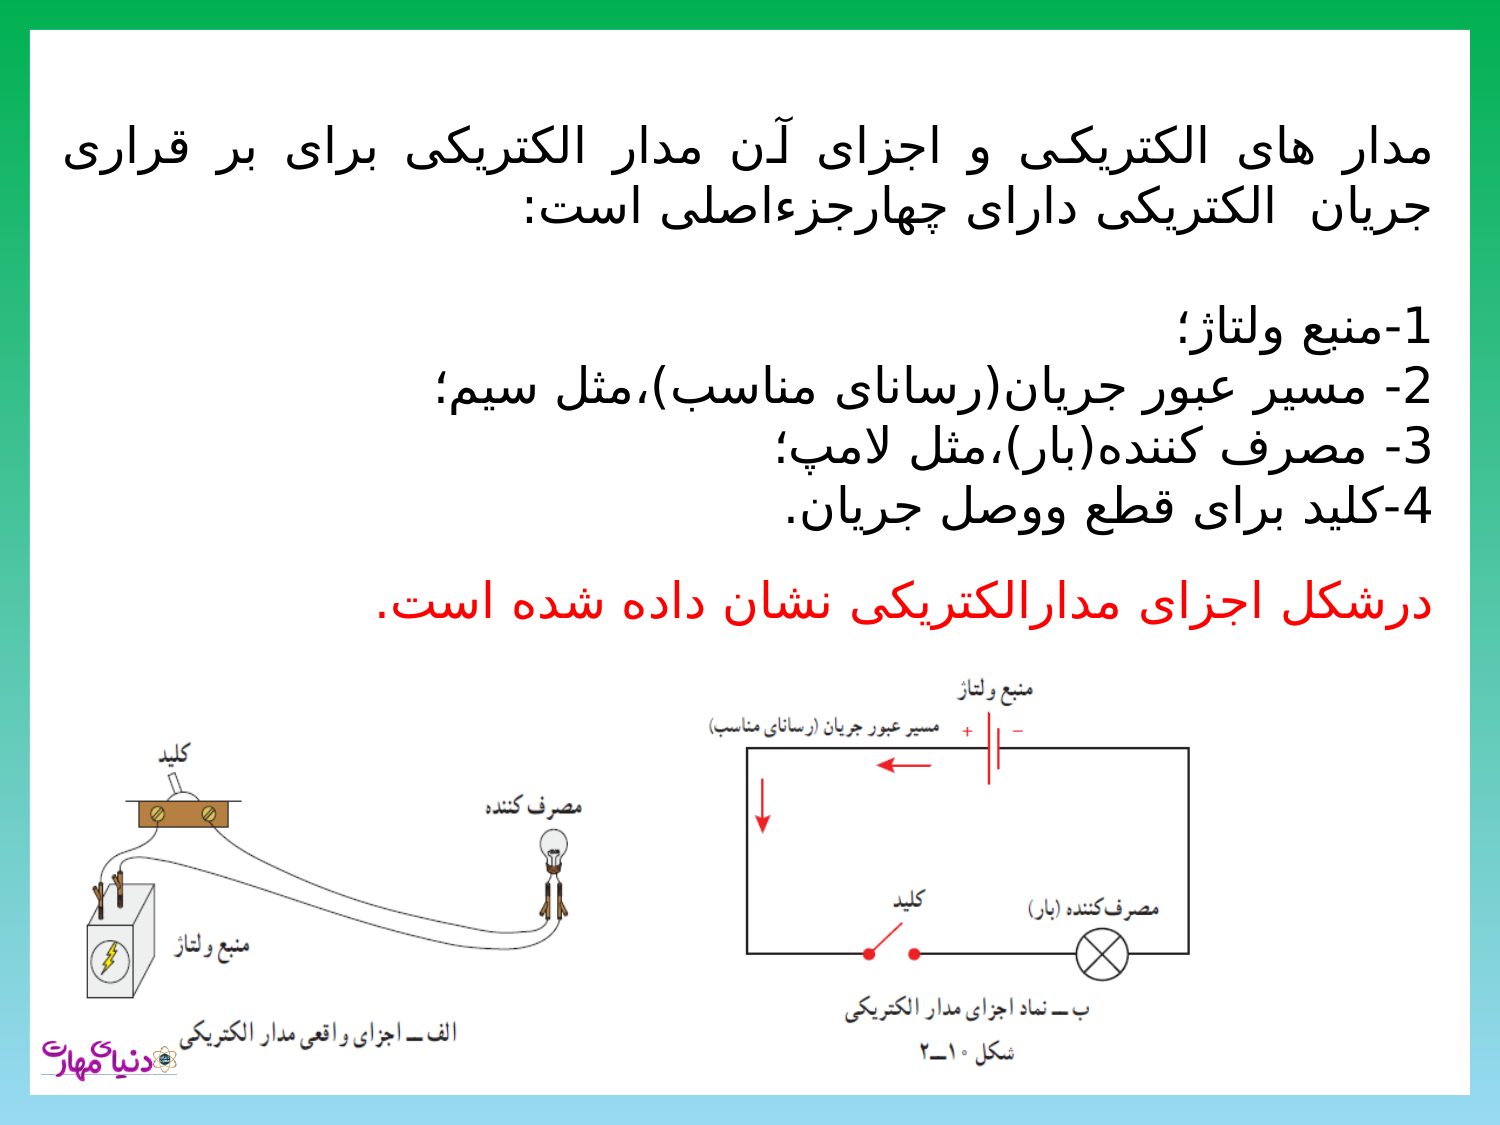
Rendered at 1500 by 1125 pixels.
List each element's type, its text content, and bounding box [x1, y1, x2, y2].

picture [40, 709, 589, 1083]
text_box مدار های الکتریکی و اجزای آن مدار الکتریکی برای بر قراری جریان الکتریکی دارای چهارجزءاصلی است: 1-منبع ولتاژ؛ 2- مسیر عبور جریان(رسانای مناسب)،مثل سیم؛ 3- مصرف کننده(بار)،مثل لامپ؛ 4-کلید برای قطع ووصل جریان. درشکل اجزای مدارالکتریکی نشان داده شده است. [38, 105, 1450, 696]
picture [698, 665, 1204, 1076]
